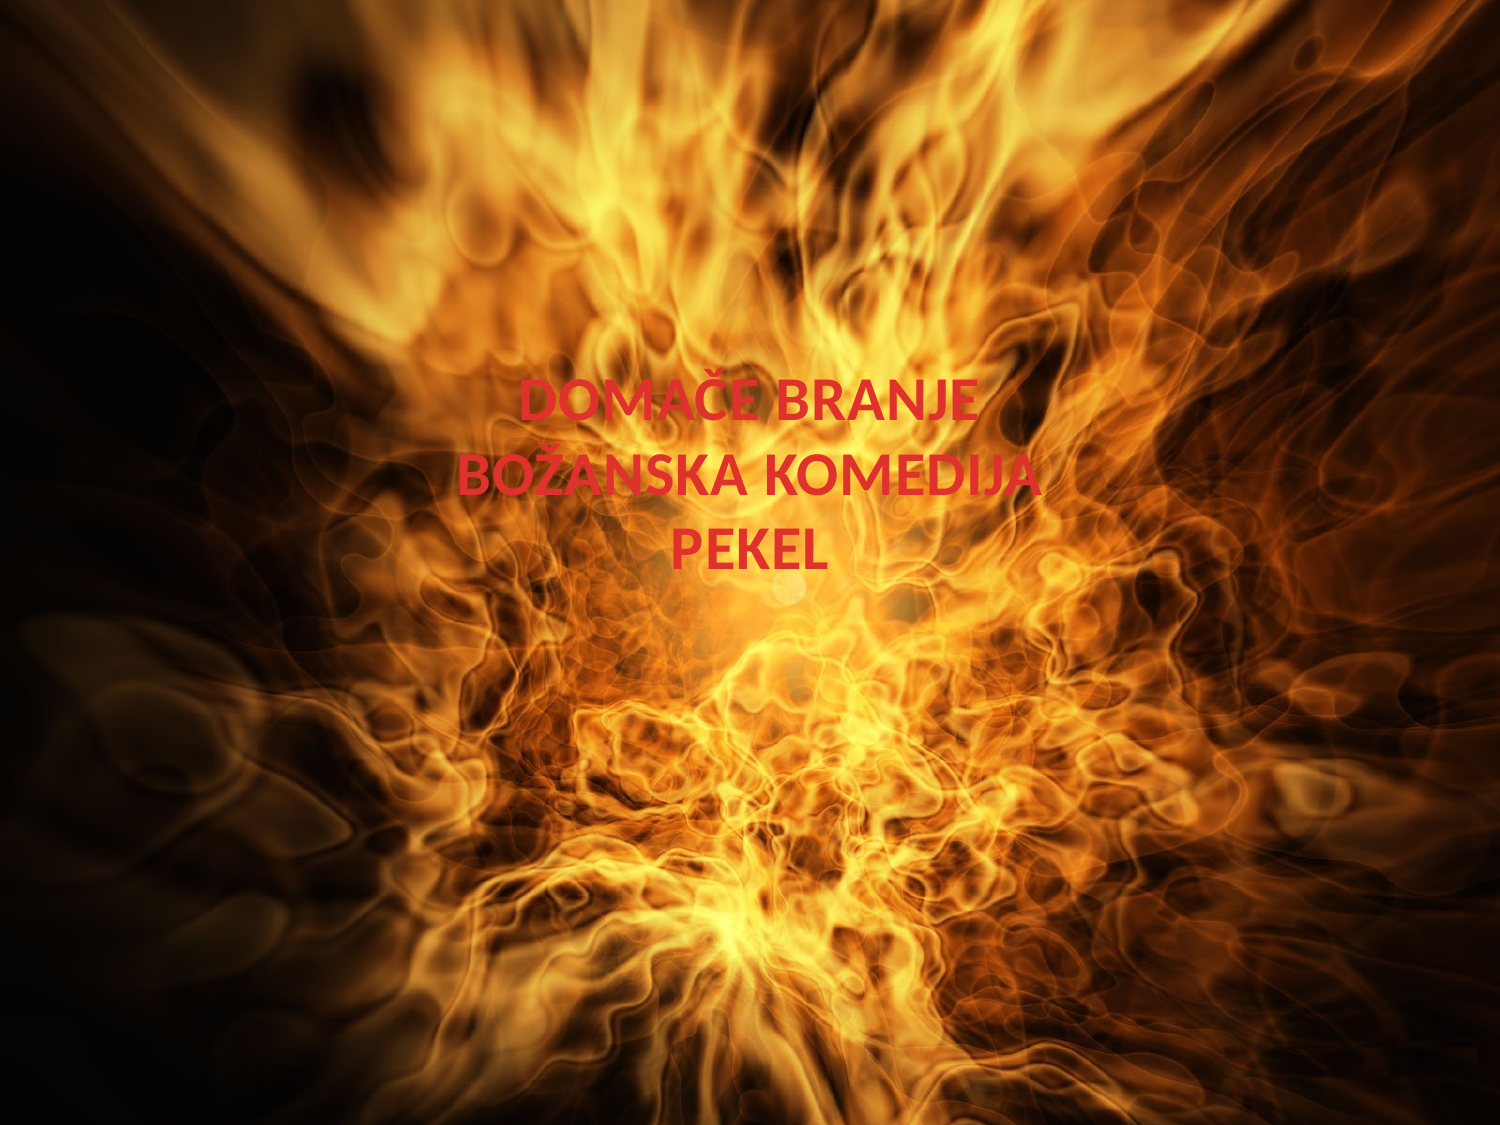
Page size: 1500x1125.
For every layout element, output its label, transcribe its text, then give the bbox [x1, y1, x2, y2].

picture [0, 0, 1500, 1125]
title DOMAČE BRANJE BOŽANSKA KOMEDIJA PEKEL [112, 349, 1388, 591]
subtitle [225, 637, 1275, 925]
text_box [734, 486, 766, 639]
